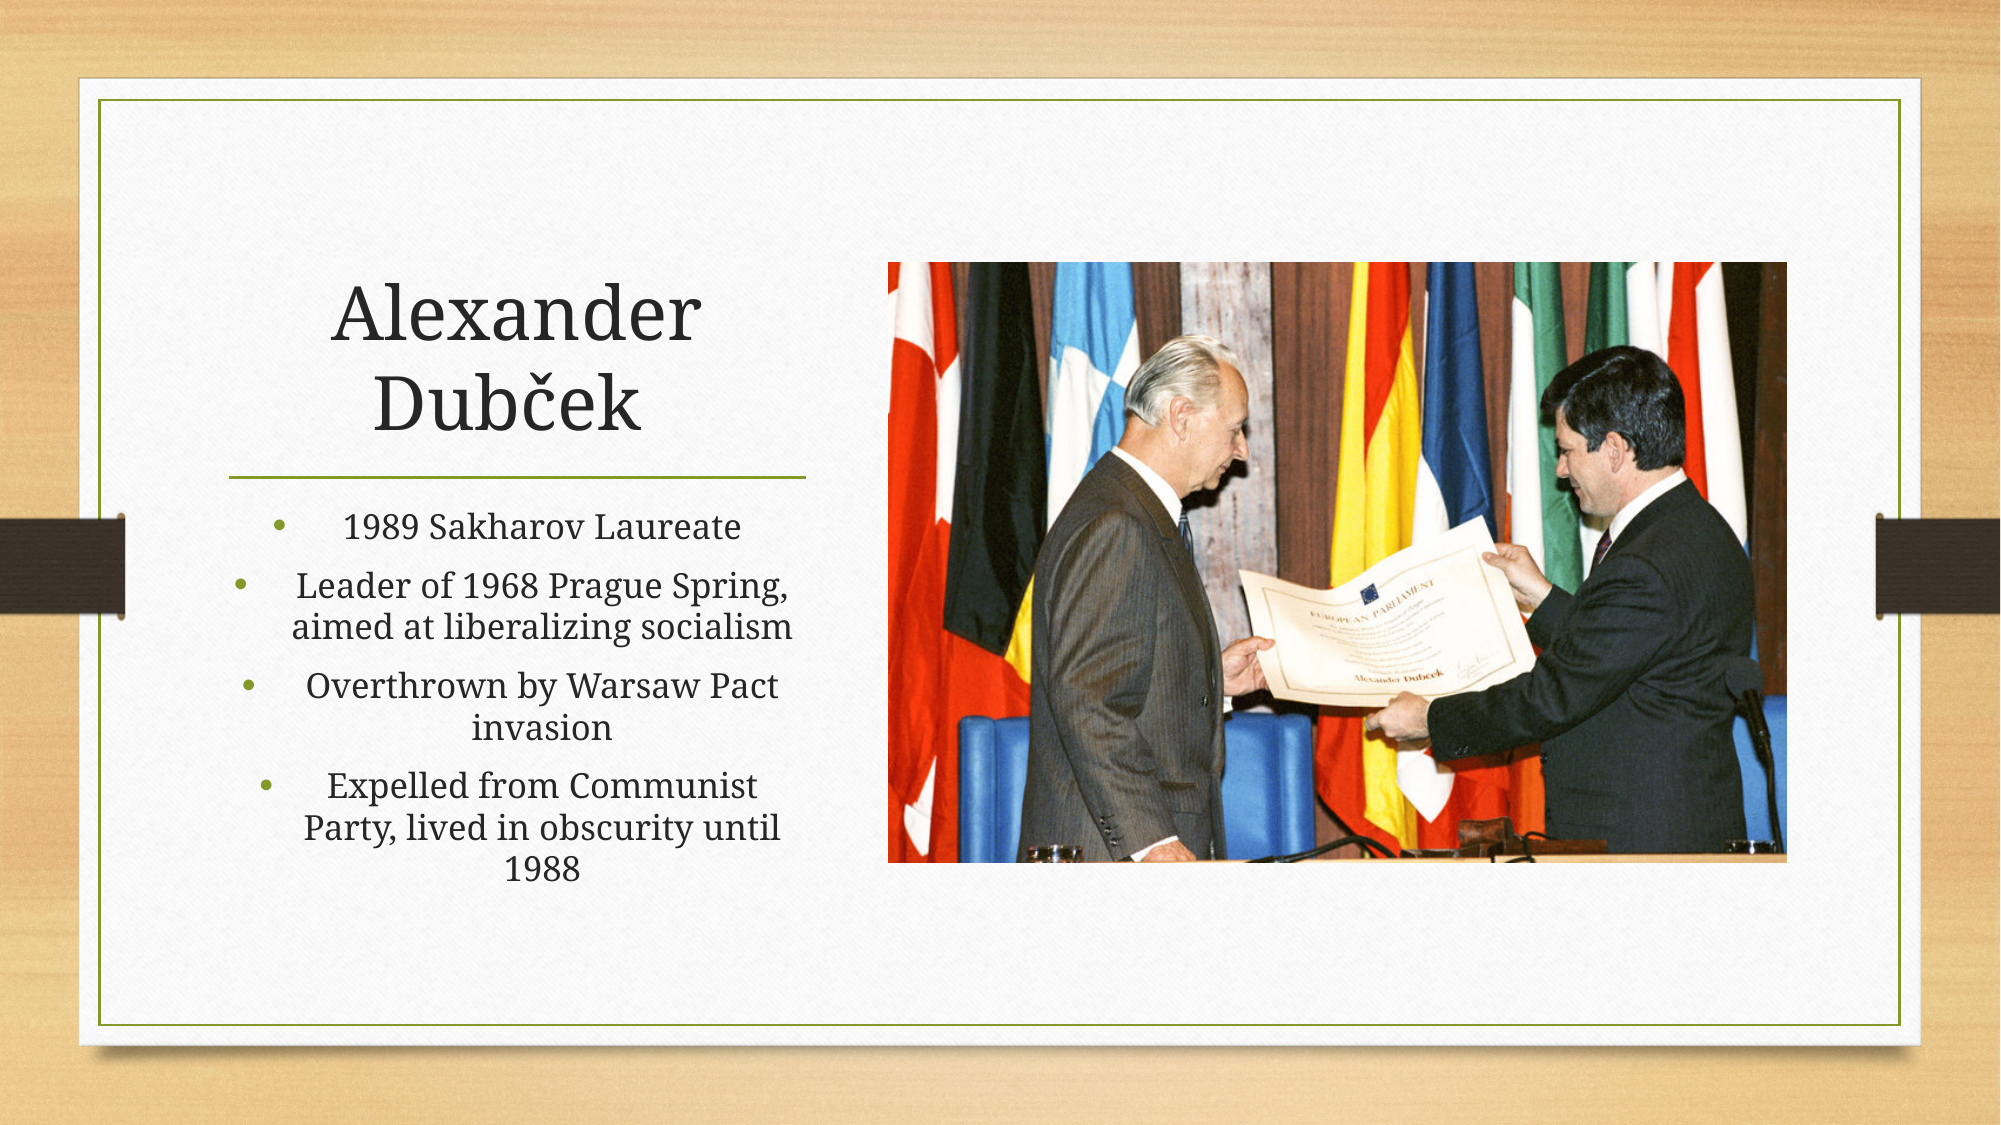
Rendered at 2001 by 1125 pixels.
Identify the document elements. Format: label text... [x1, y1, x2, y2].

picture [0, 0, 2001, 1125]
list 1989 Sakharov Laureate Leader of 1968 Prague Spring, aimed at liberalizing socialism Overthrown by Warsaw Pact invasion Expelled from Communist Party, lived in obscurity until 1988 [212, 497, 823, 898]
title Alexander Dubček [212, 227, 823, 453]
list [888, 261, 1787, 863]
